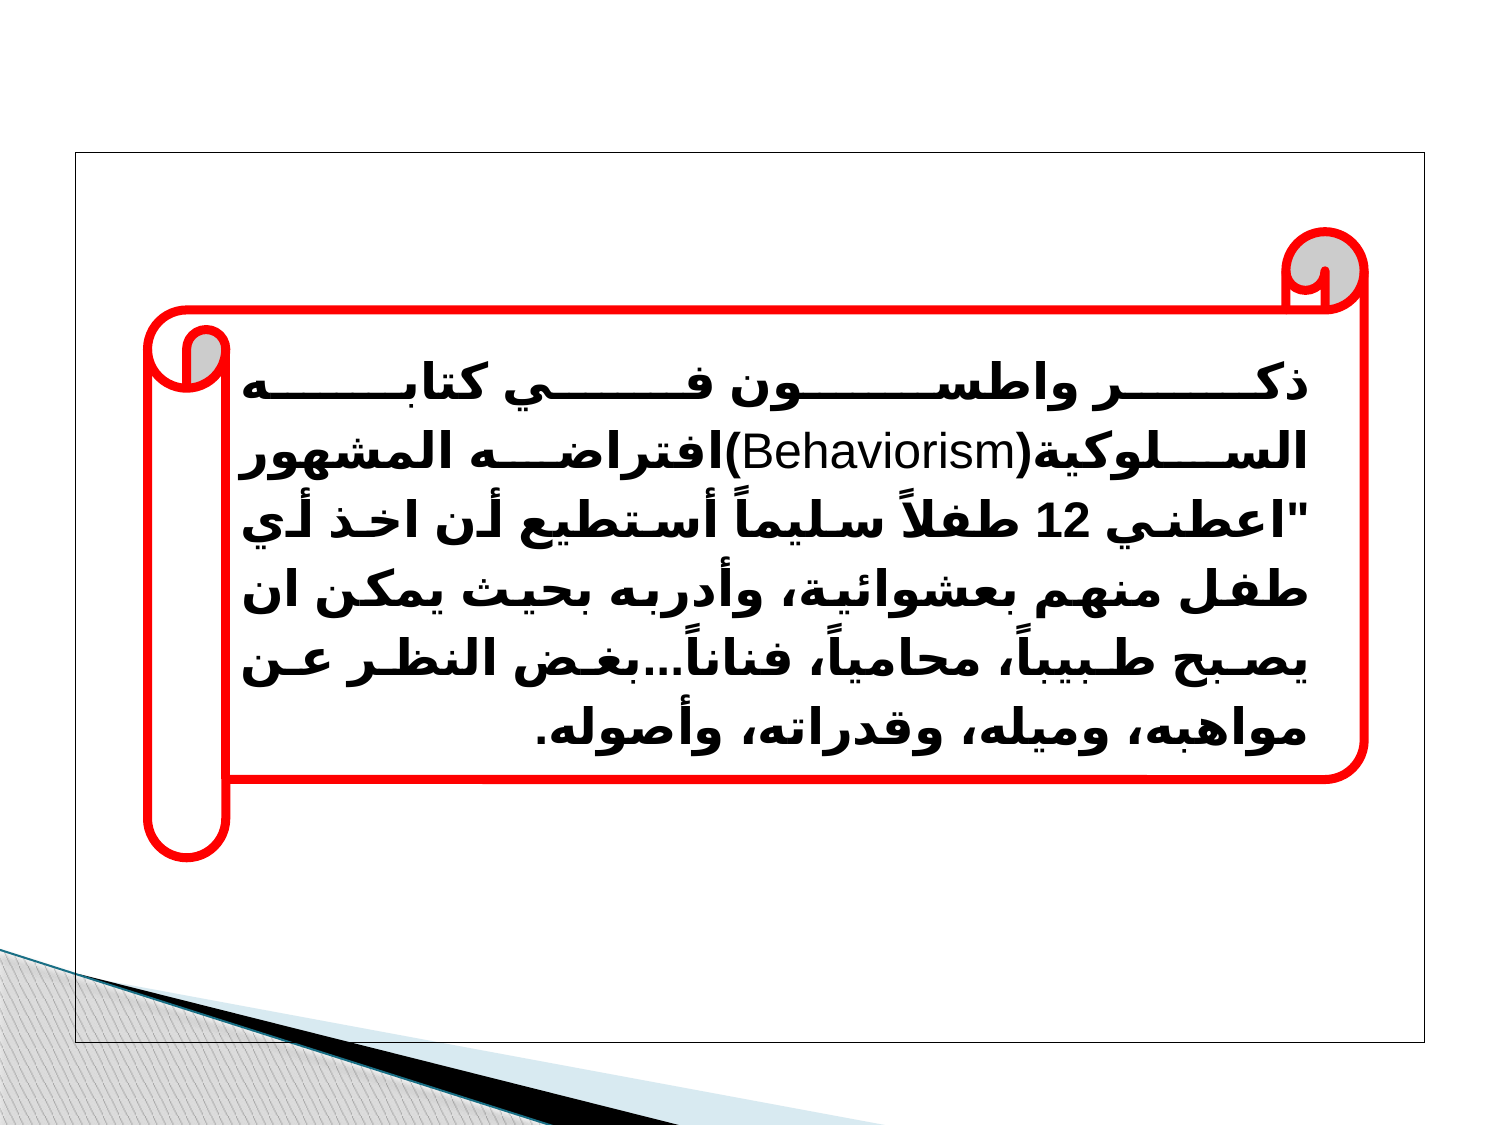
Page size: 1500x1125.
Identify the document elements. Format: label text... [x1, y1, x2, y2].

text_box ذكر واطسون في كتابه السلوكية(Behaviorism)افتراضه المشهور "اعطني 12 طفلاً سليماً أستطيع أن اخذ أي طفل منهم بعشوائية، وأدربه بحيث يمكن ان يصبح طبيباً، محامياً، فناناً...بغض النظر عن مواهبه، وميله، وقدراته، وأصوله. [142, 227, 1369, 863]
list [75, 152, 1425, 1043]
